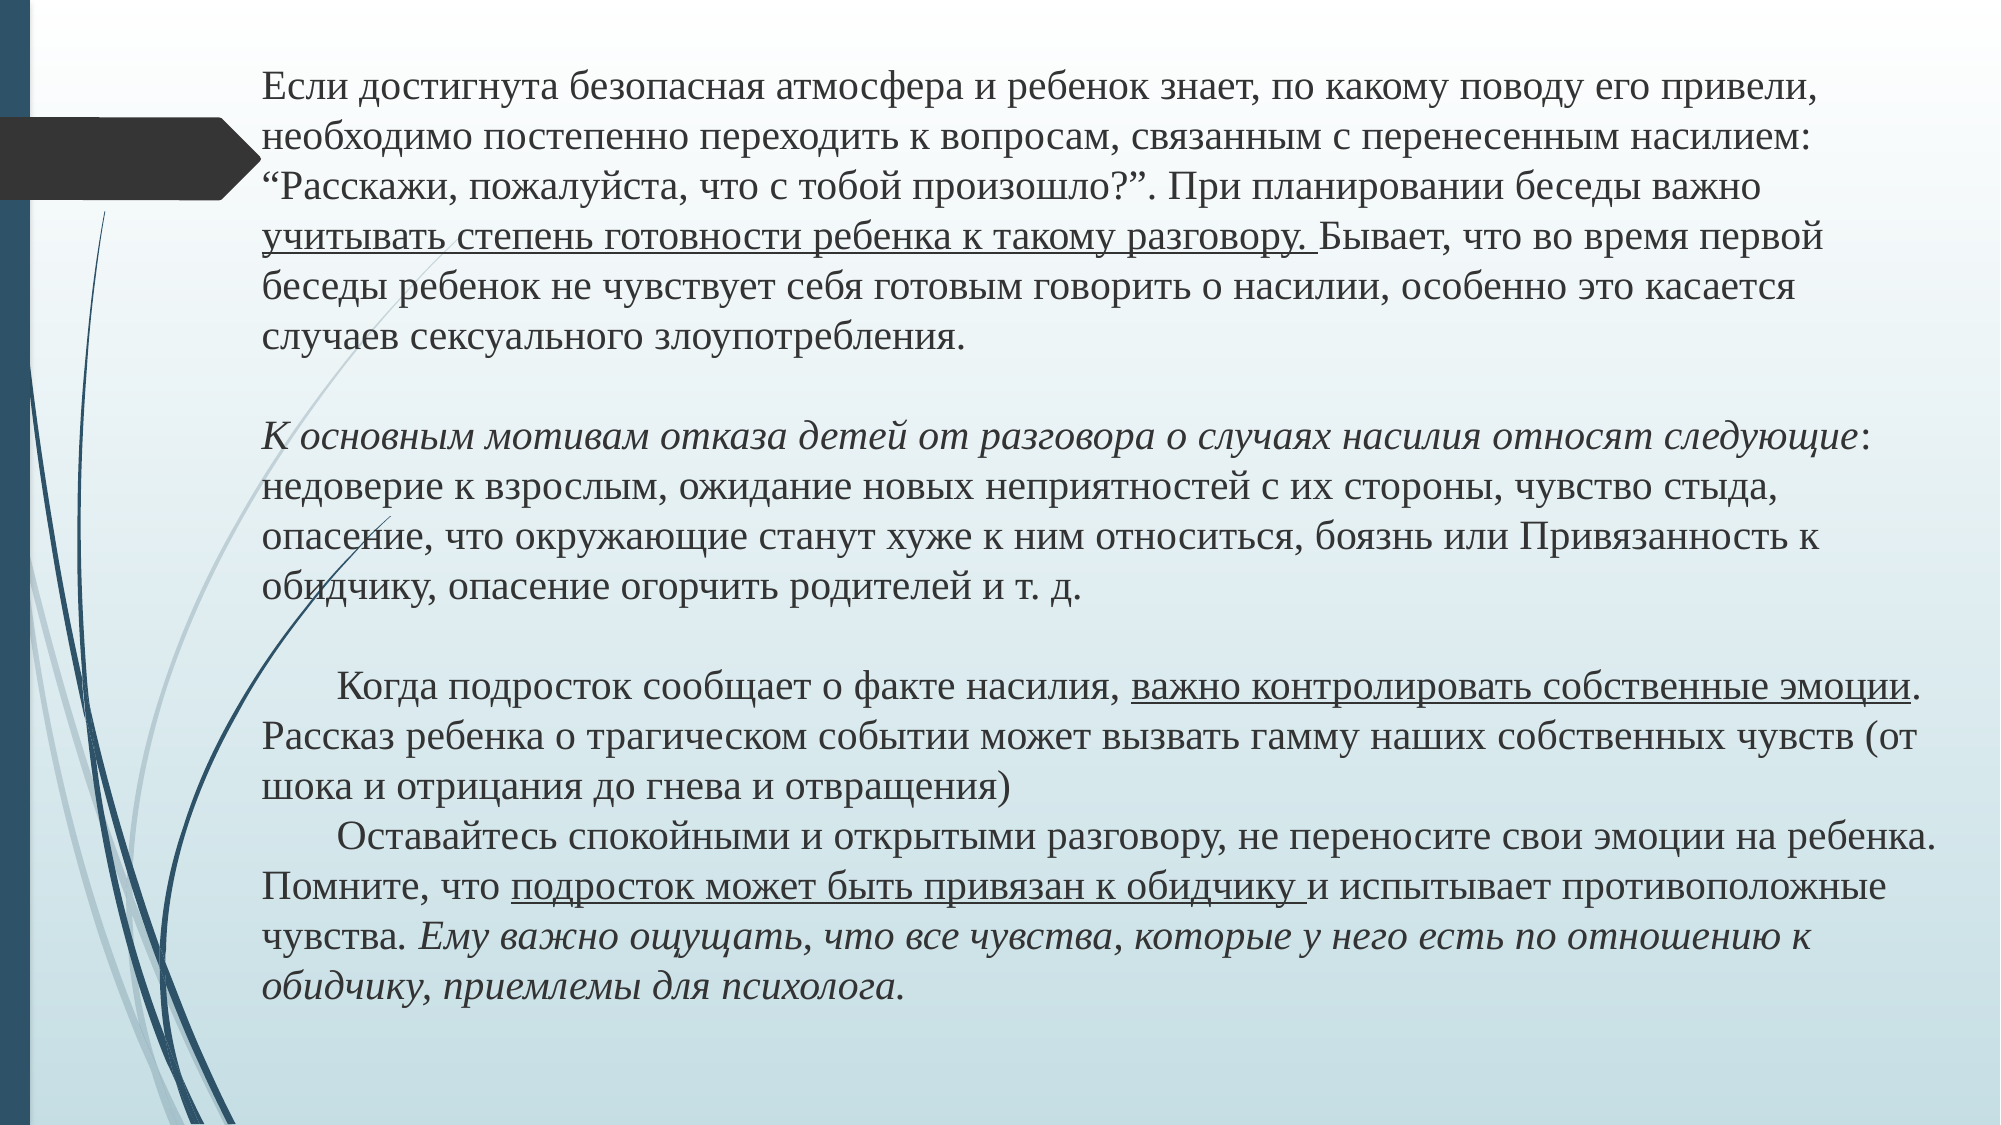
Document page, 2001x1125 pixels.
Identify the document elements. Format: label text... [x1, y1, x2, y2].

text_box Если достигнута безопасная атмосфера и ребенок знает, по какому поводу его привели, необходимо постепенно переходить к вопросам, связанным с перенесенным насилием: “Расскажи, пожалуйста, что с тобой произошло?”. При планировании беседы важно учитывать степень готовности ребенка к такому разговору. Бывает, что во время первой беседы ребенок не чувствует себя готовым говорить о насилии, особенно это касается случаев сексуального злоупотребления. К основным мотивам отказа детей от разговора о случаях насилия относят следующие: недоверие к взрослым, ожидание новых неприятностей с их стороны, чувство стыда, опасение, что окружающие станут хуже к ним относиться, боязнь или Привязанность к обидчику, опасение огорчить родителей и т. д. Когда подросток сообщает о факте насилия, важно контролировать собственные эмоции. Рассказ ребенка о трагическом событии может вызвать гамму наших собственных чувств (от шока и отрицания до гнева и отвращения) Оставайтесь спокойными и открытыми разговору, не переносите свои эмоции на ребенка. Помните, что подросток может быть привязан к обидчику и испытывает противоположные чувства. Ему важно ощущать, что все чувства, которые у него есть по отношению к обидчику, приемлемы для психолога. [246, 50, 1953, 1016]
